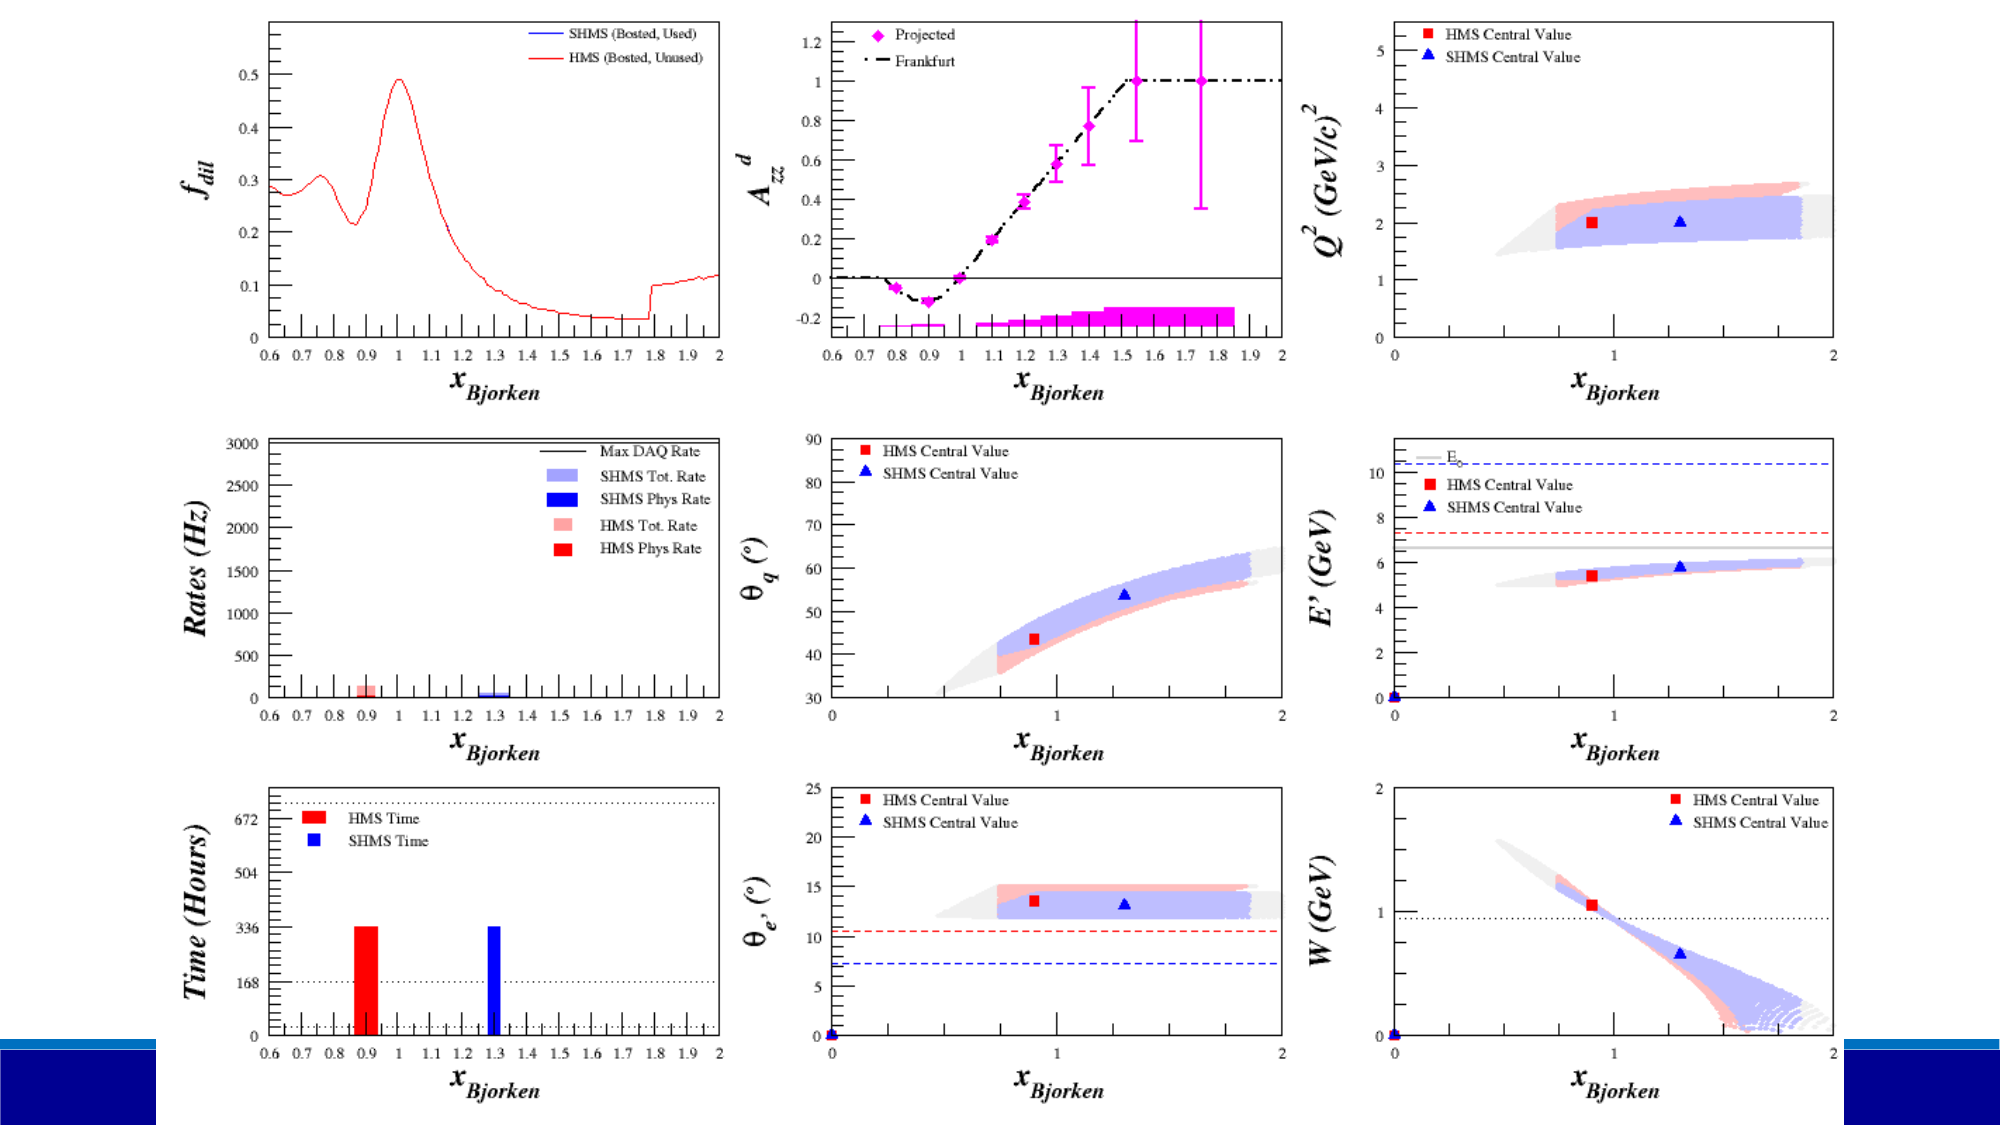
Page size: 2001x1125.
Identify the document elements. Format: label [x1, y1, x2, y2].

picture [155, 0, 1845, 1125]
